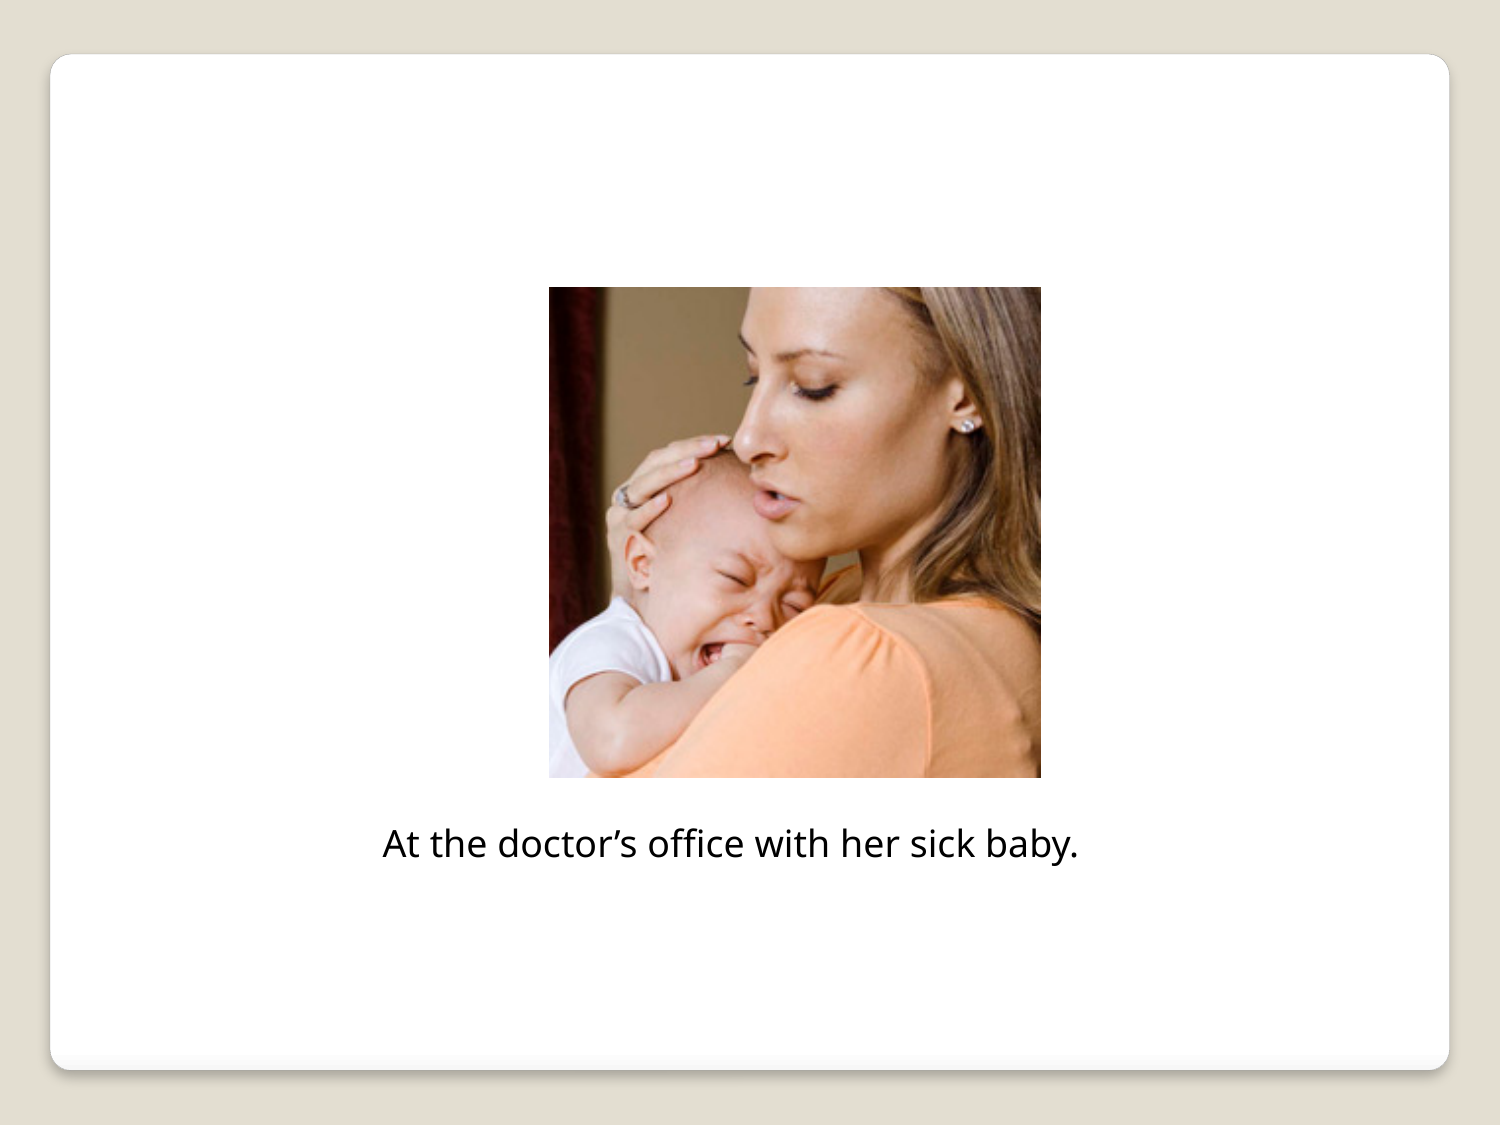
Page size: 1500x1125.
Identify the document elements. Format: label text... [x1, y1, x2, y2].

text_box At the doctor’s office with her sick baby. [225, 812, 1238, 873]
picture [549, 287, 1041, 779]
